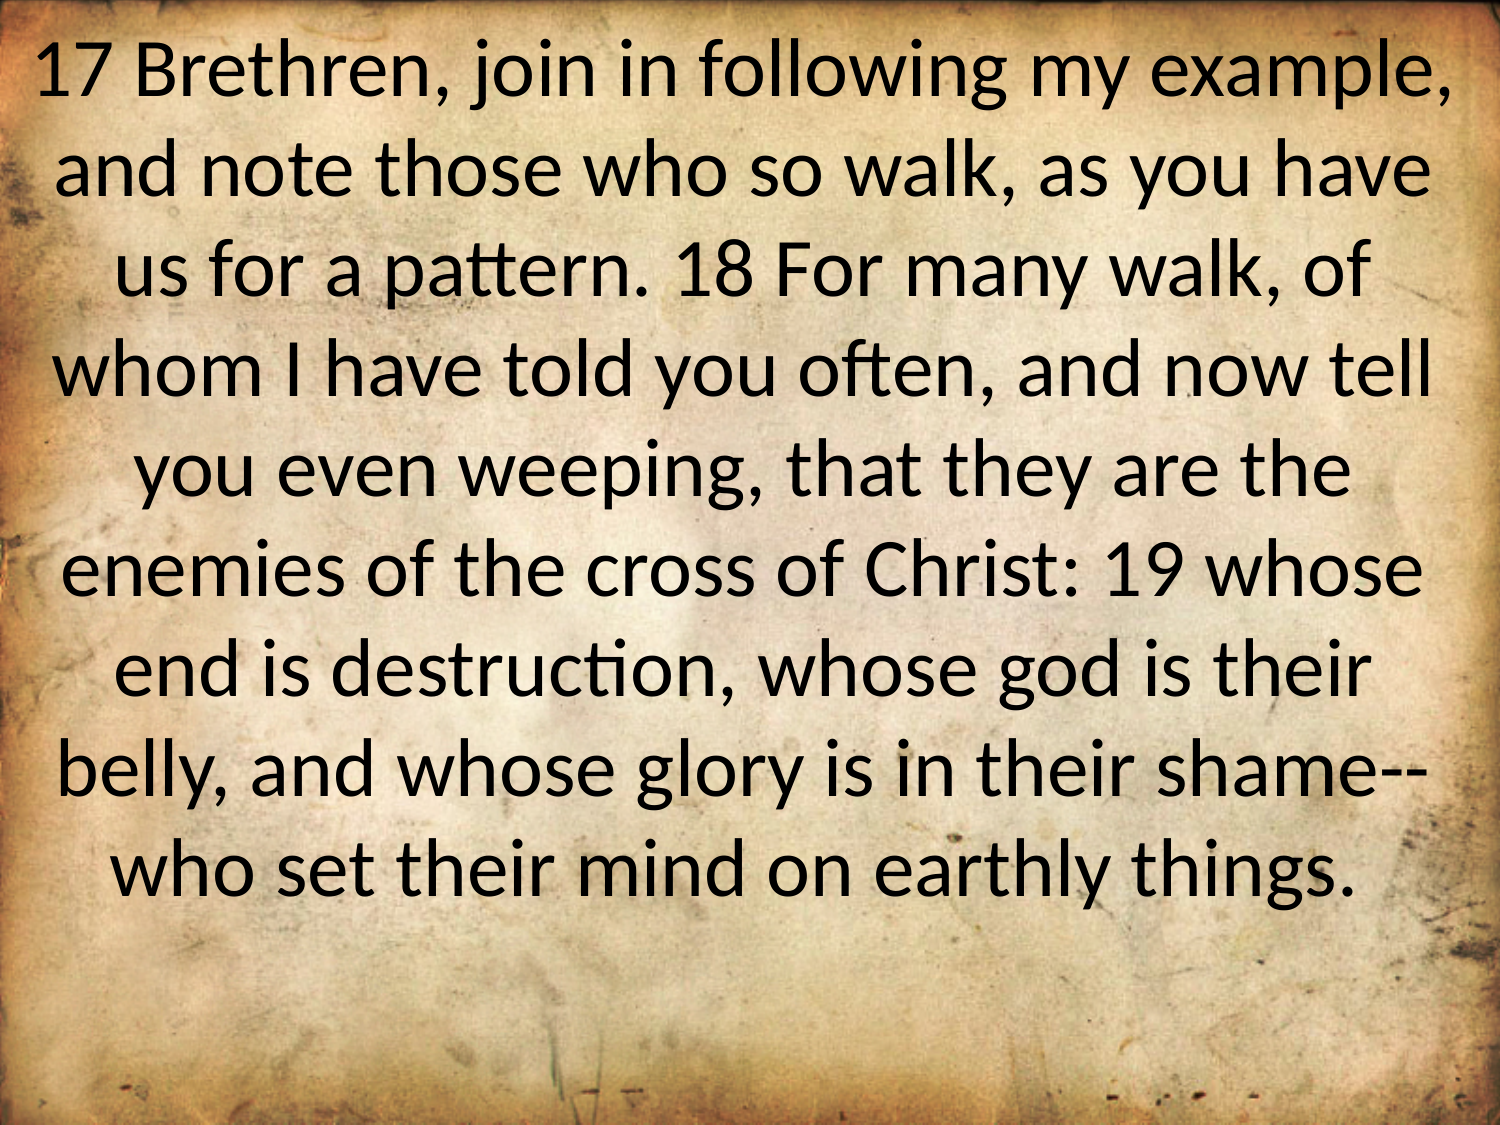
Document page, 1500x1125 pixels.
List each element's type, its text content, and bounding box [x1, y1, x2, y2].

picture [0, 0, 1500, 1125]
text_box 17 Brethren, join in following my example, and note those who so walk, as you have us for a pattern. 18 For many walk, of whom I have told you often, and now tell you even weeping, that they are the enemies of the cross of Christ: 19 whose end is destruction, whose god is their belly, and whose glory is in their shame--who set their mind on earthly things. [12, 5, 1475, 1121]
